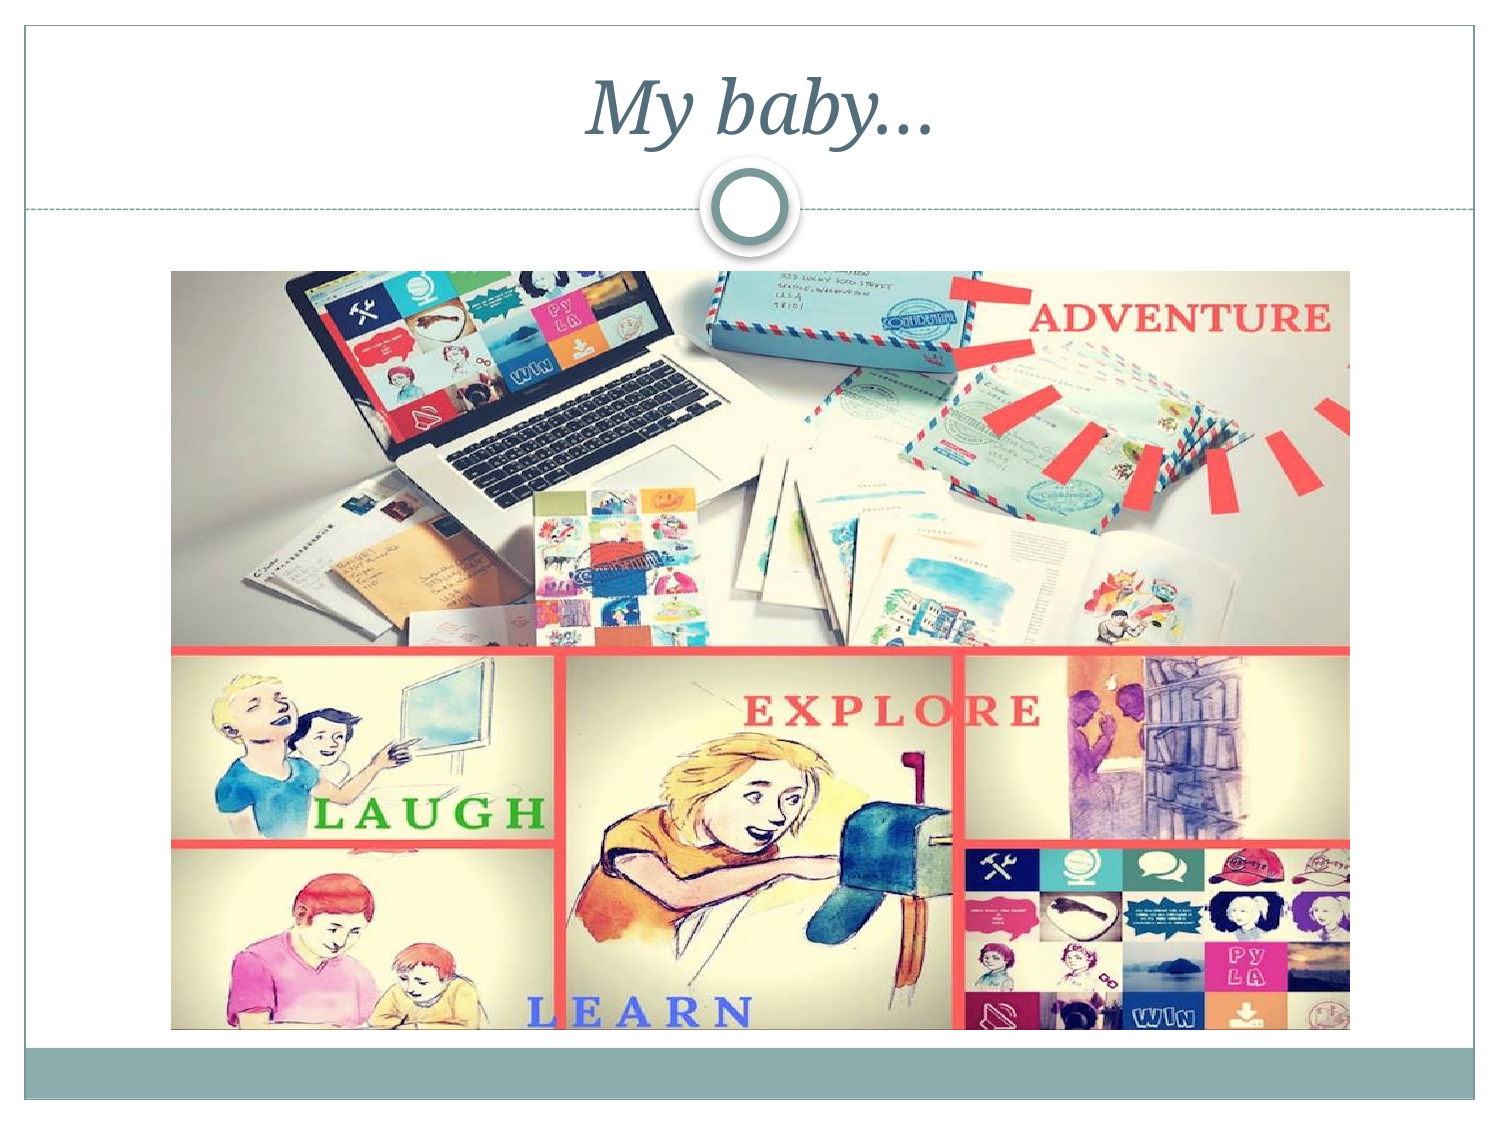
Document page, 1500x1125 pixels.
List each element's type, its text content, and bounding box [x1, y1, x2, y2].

picture [170, 270, 1350, 1031]
text_box My baby… [571, 52, 954, 158]
